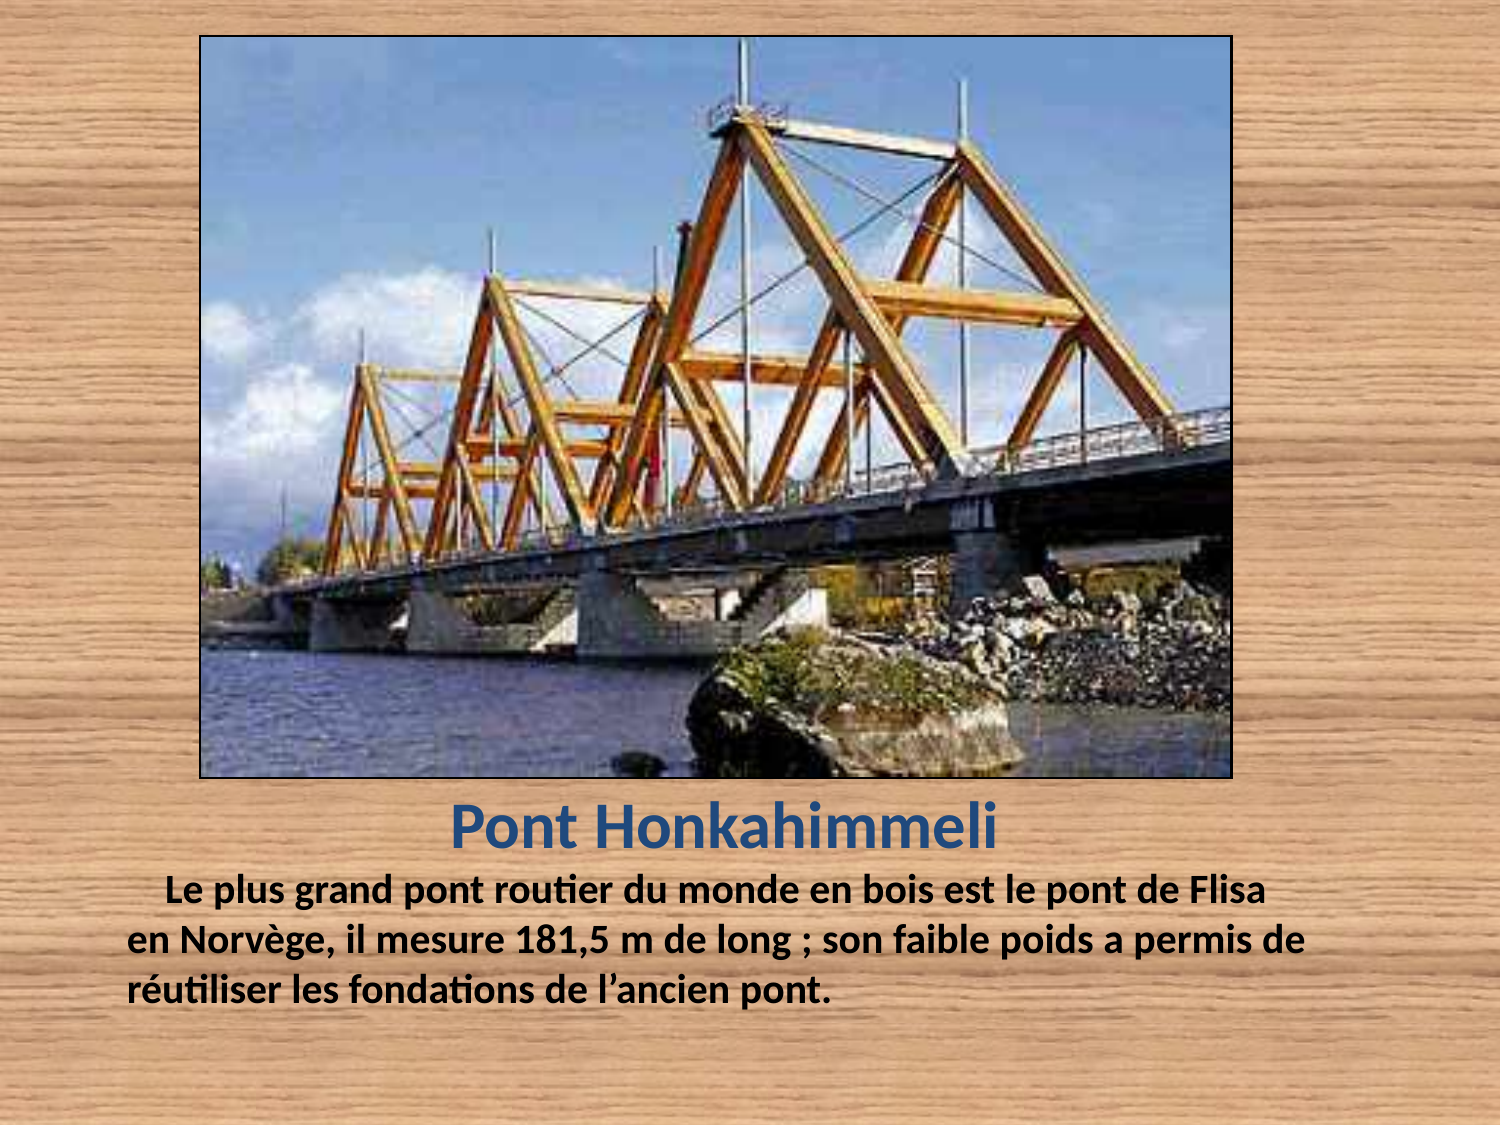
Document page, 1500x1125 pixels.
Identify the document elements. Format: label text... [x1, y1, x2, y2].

picture [200, 36, 1231, 778]
text_box Pont Honkahimmeli Le plus grand pont routier du monde en bois est le pont de Flisa en Norvège, il mesure 181,5 m de long ; son faible poids a permis de réutiliser les fondations de l’ancien pont. [112, 774, 1329, 1020]
text_box nécessaire. [0, 0, 1500, 1125]
